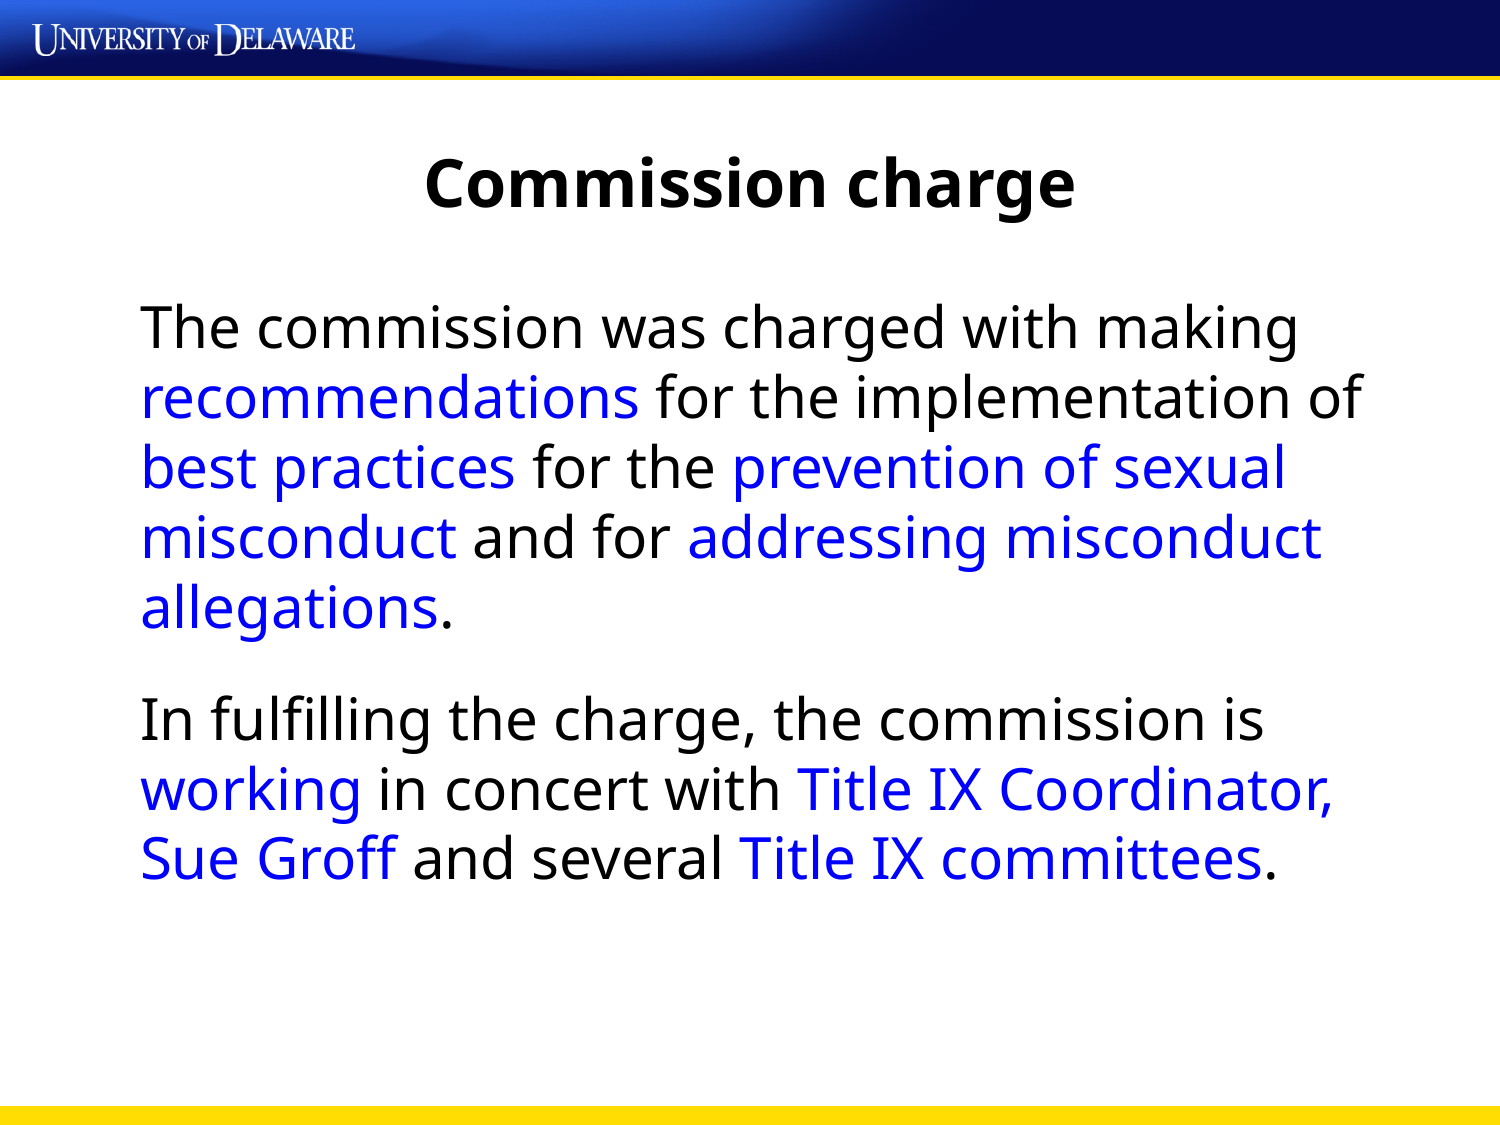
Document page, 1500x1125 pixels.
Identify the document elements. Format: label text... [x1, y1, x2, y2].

title Commission charge [24, 99, 1476, 263]
list The commission was charged with making recommendations for the implementation of best practices for the prevention of sexual misconduct and for addressing misconduct allegations. In fulfilling the charge, the commission is working in concert with Title IX Coordinator, Sue Groff and several Title IX committees. [124, 282, 1426, 1026]
picture [0, 0, 1500, 1125]
